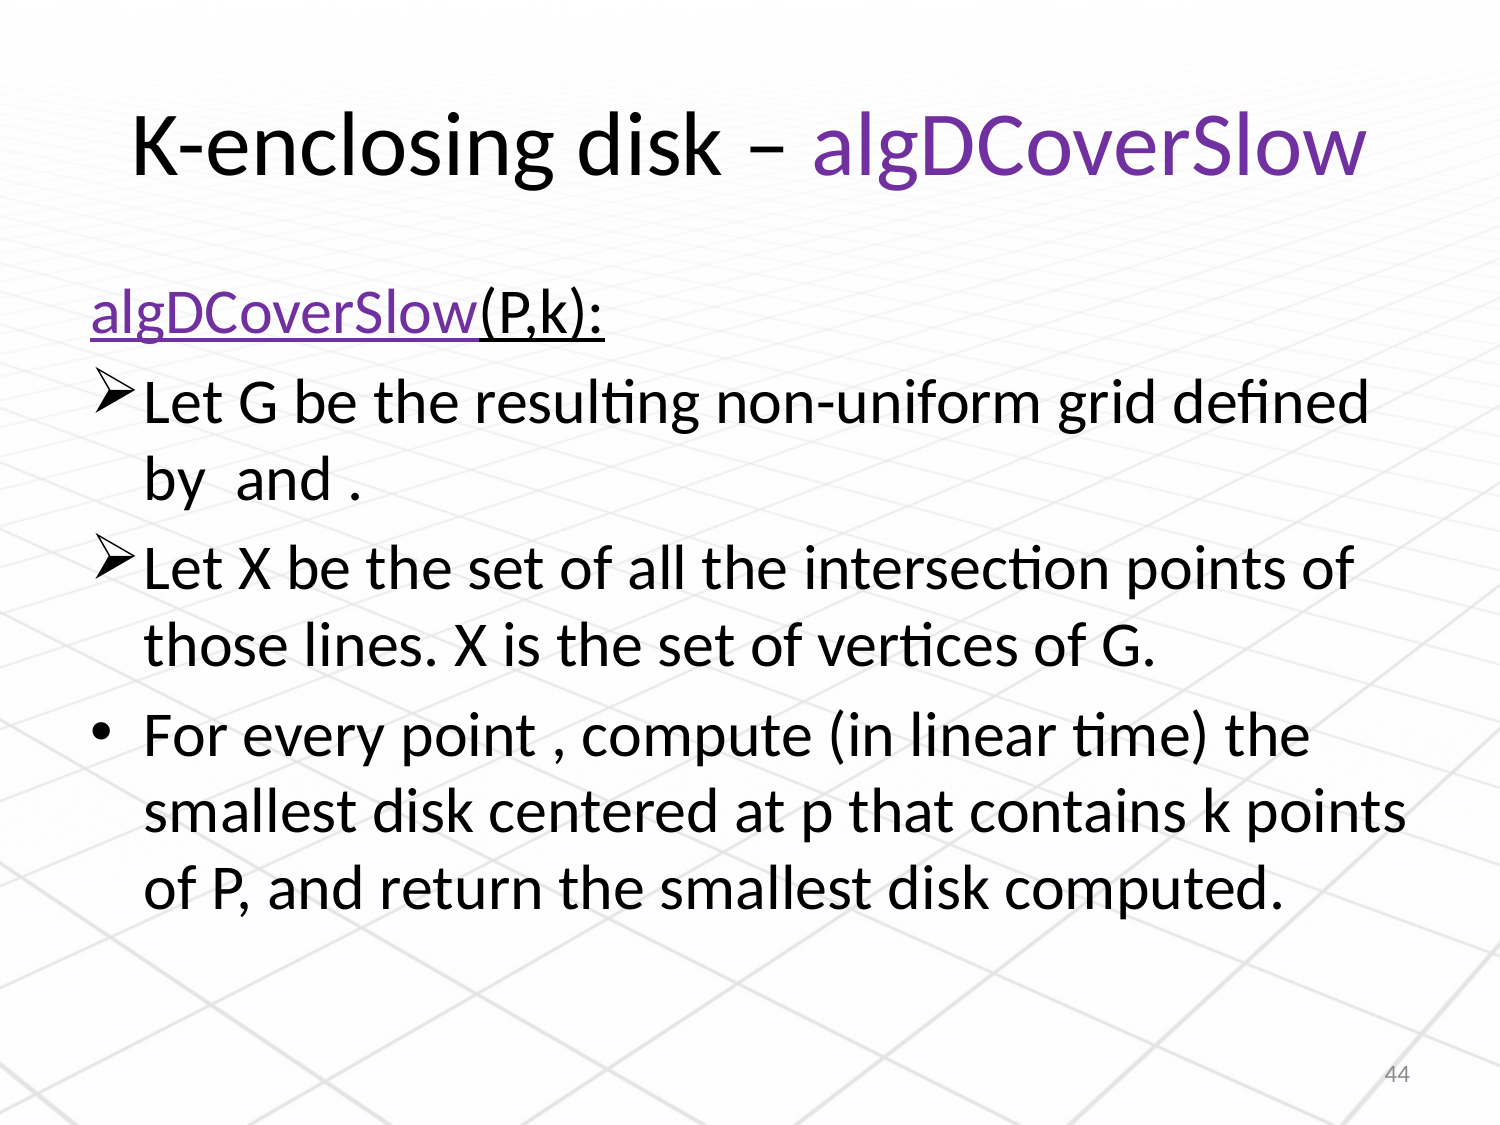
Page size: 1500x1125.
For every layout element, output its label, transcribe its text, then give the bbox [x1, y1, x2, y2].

title K-enclosing disk – algDCoverSlow [75, 45, 1425, 233]
slide_number 44 [1074, 1042, 1425, 1103]
